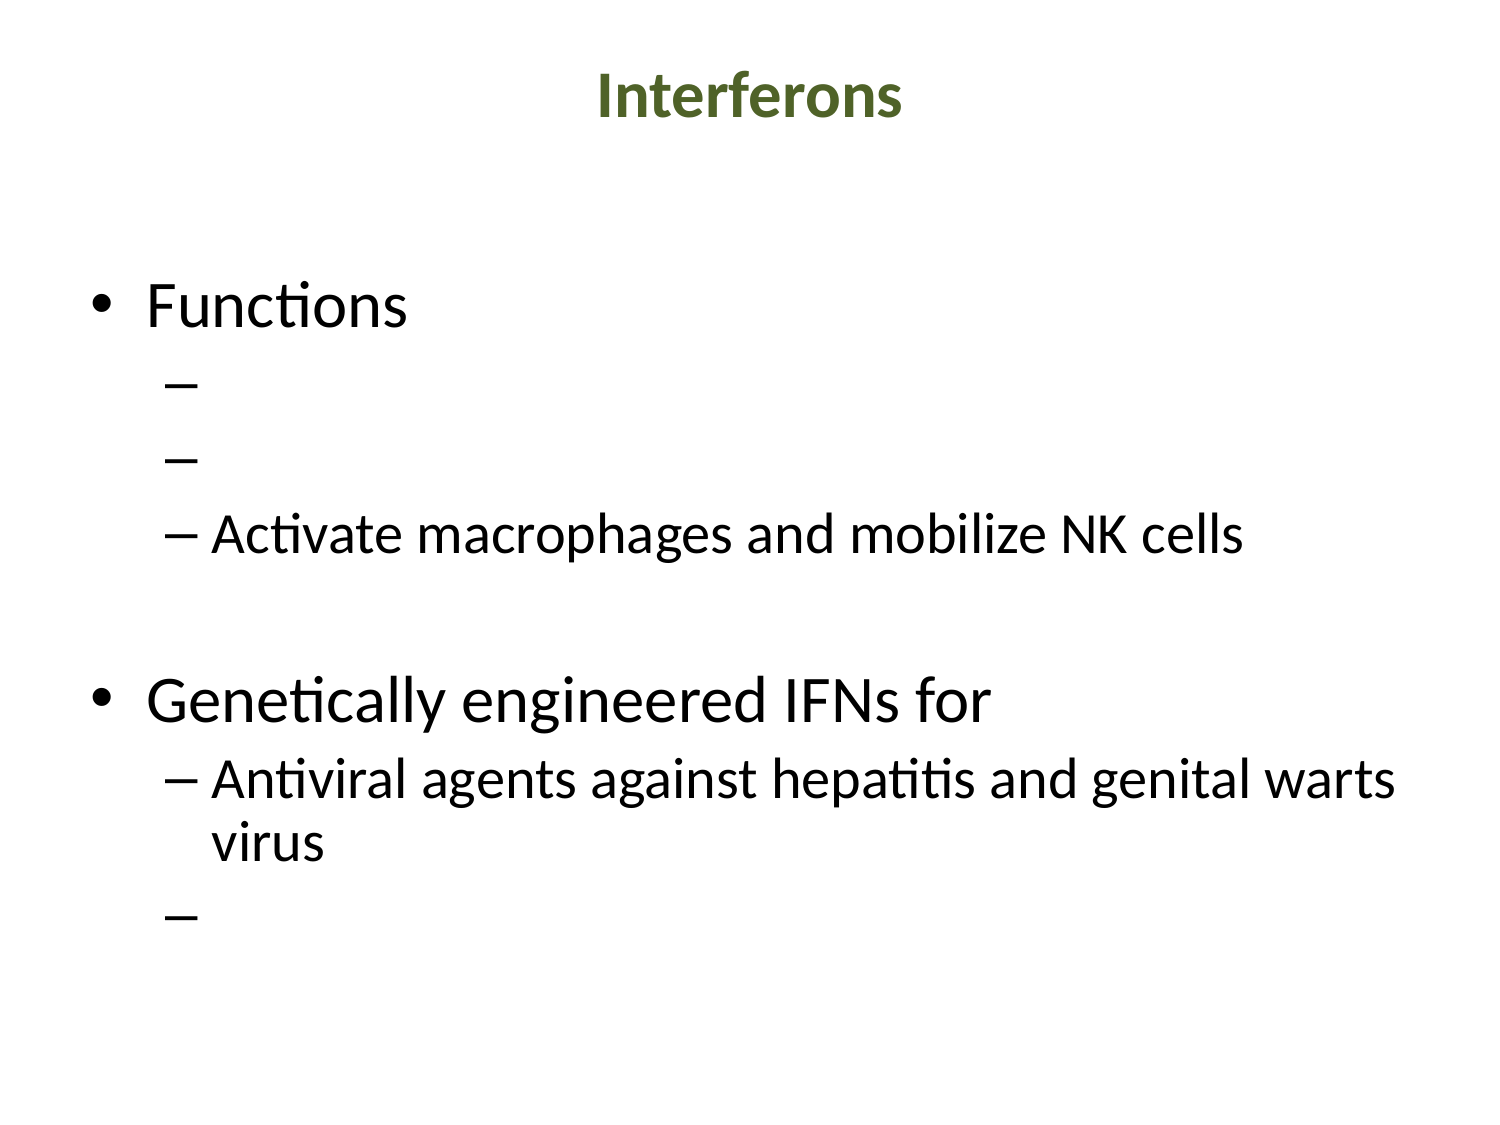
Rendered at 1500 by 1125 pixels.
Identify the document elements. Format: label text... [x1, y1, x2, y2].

list Functions Activate macrophages and mobilize NK cells Genetically engineered IFNs for Antiviral agents against hepatitis and genital warts virus [75, 262, 1425, 1005]
title Interferons [75, 45, 1425, 138]
